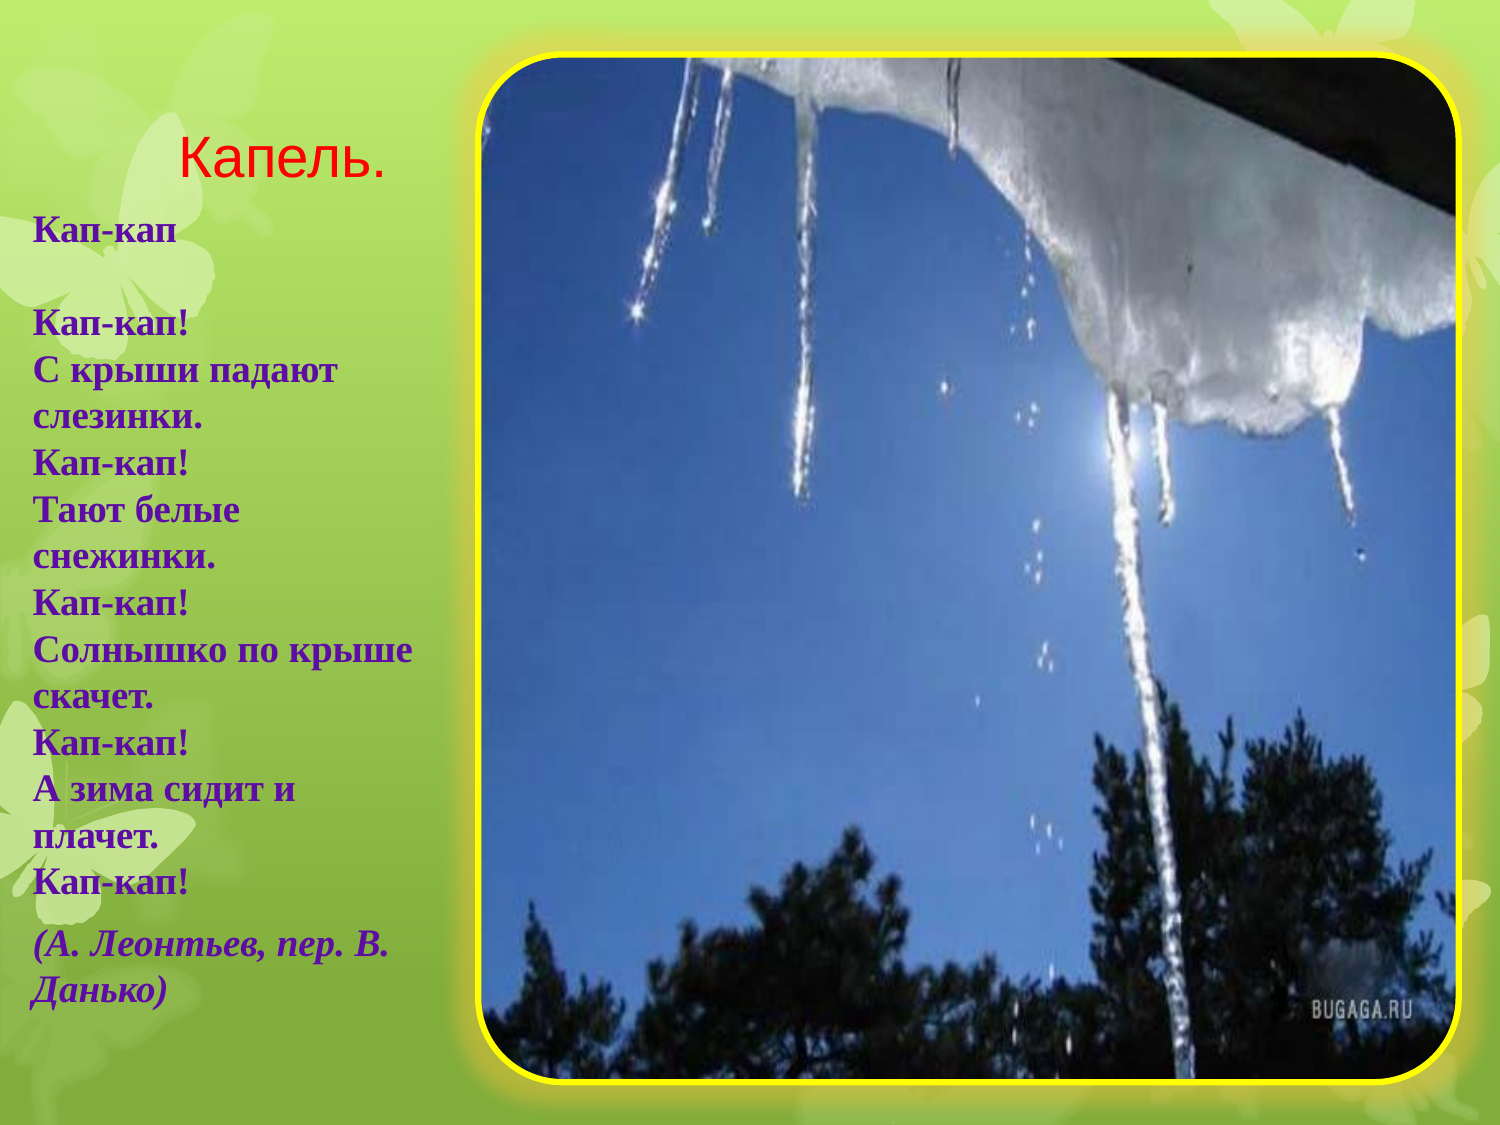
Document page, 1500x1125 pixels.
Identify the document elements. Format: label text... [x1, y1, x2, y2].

title Капель. [41, 73, 462, 197]
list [477, 53, 1460, 1083]
list Кап-кап Кап-кап! С крыши падают слезинки. Кап-кап! Тают белые снежинки. Кап-кап! Солнышко по крыше скачет. Кап-кап! А зима сидит и плачет. Кап-кап! (А. Леонтьев, пер. В. Данько) [17, 196, 432, 1094]
